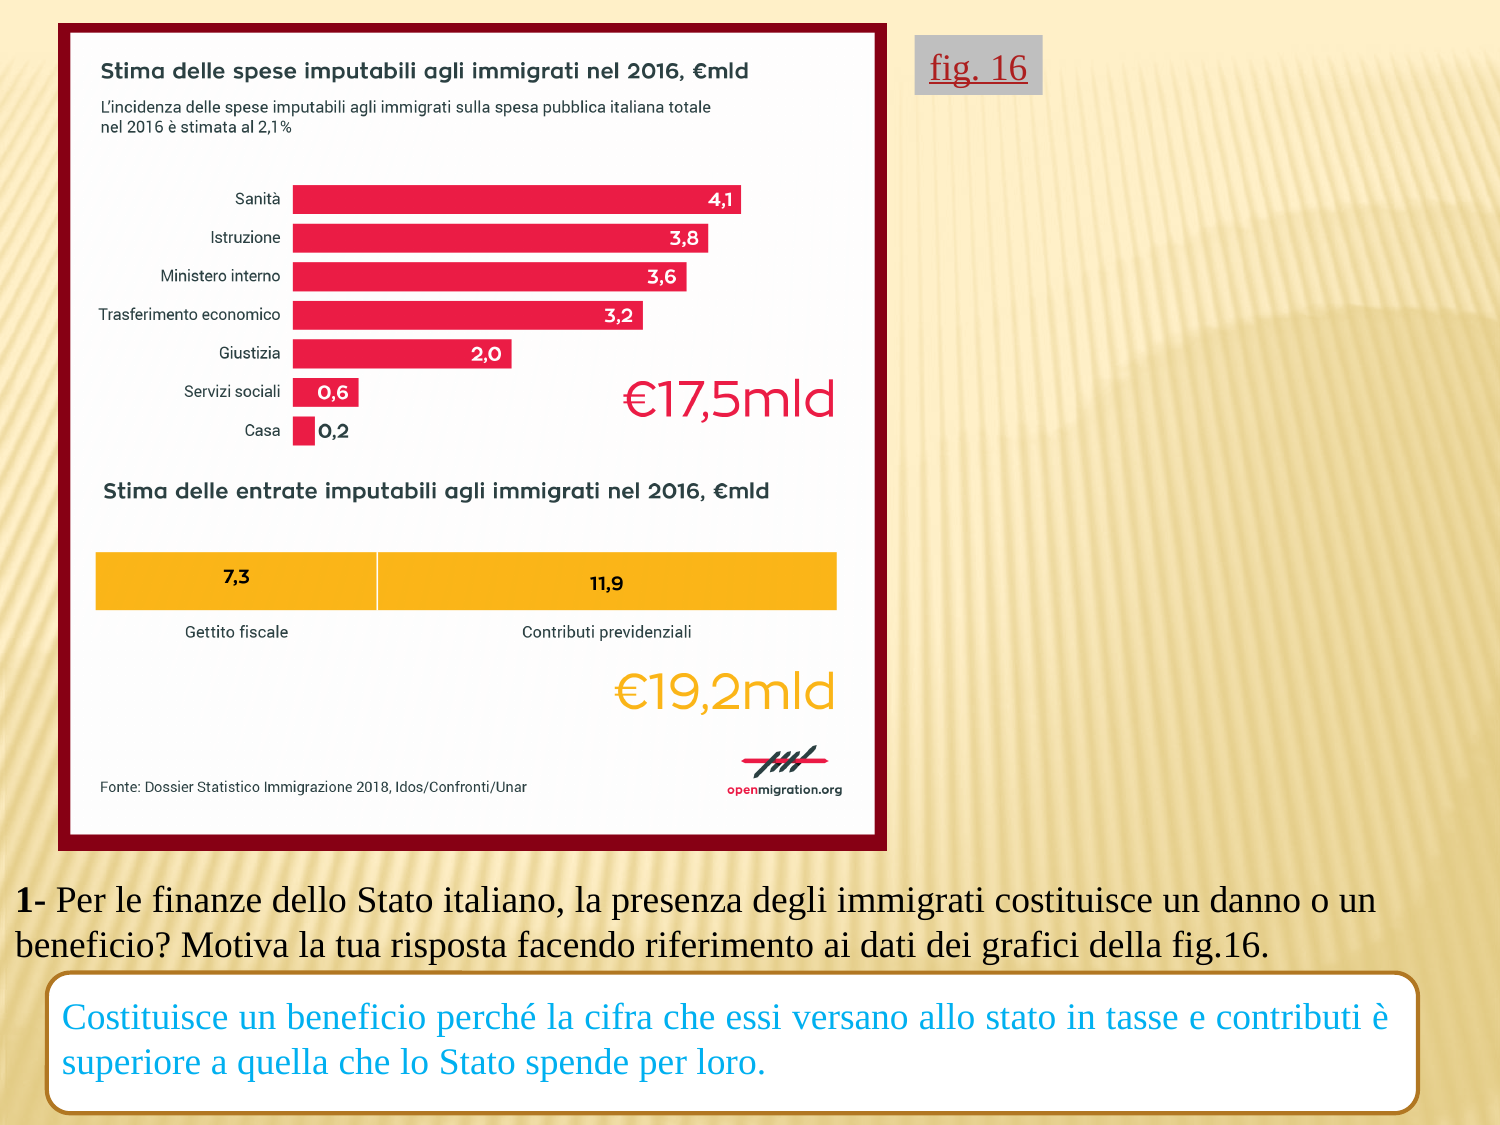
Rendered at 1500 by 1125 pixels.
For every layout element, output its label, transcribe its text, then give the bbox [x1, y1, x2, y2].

text_box Costituisce un beneficio perché la cifra che essi versano allo stato in tasse e contributi è superiore a quella che lo Stato spende per loro. [46, 984, 1407, 1090]
text_box 1- Per le finanze dello Stato italiano, la presenza degli immigrati costituisce un danno o un beneficio? Motiva la tua risposta facendo riferimento ai dati dei grafici della fig.16. [0, 867, 1418, 973]
text_box fig. 16 [914, 35, 1043, 95]
text_box [44, 970, 1421, 1116]
picture [58, 23, 887, 851]
